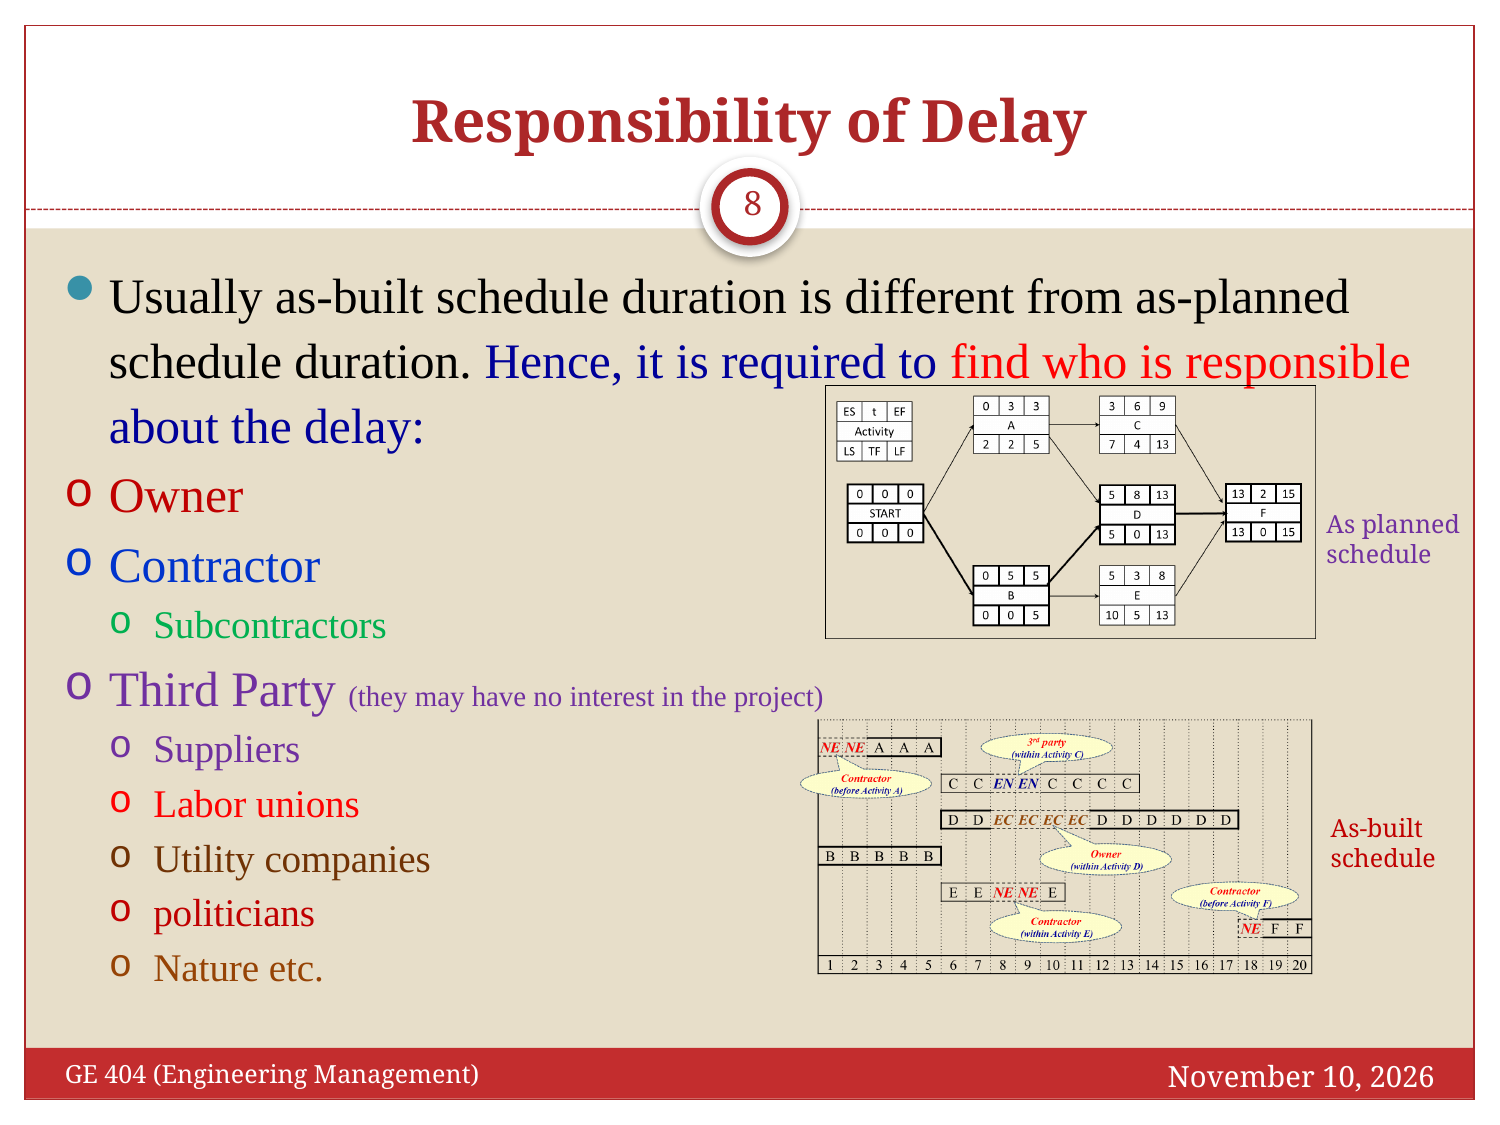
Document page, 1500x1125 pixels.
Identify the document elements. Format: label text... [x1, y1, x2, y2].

footer GE 404 (Engineering Management) [50, 1051, 638, 1112]
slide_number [950, 1050, 1450, 1111]
slide_number 8 [715, 168, 791, 241]
list Usually as-built schedule duration is different from as-planned schedule duration. Hence, it is required to find who is responsible about the delay: Owner Contractor Subcontractors Third Party (they may have no interest in the project) Suppliers Labor unions Utility companies politicians Nature etc. [49, 250, 1445, 1001]
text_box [800, 719, 1500, 982]
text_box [825, 385, 1496, 640]
title Responsibility of Delay [49, 37, 1450, 162]
